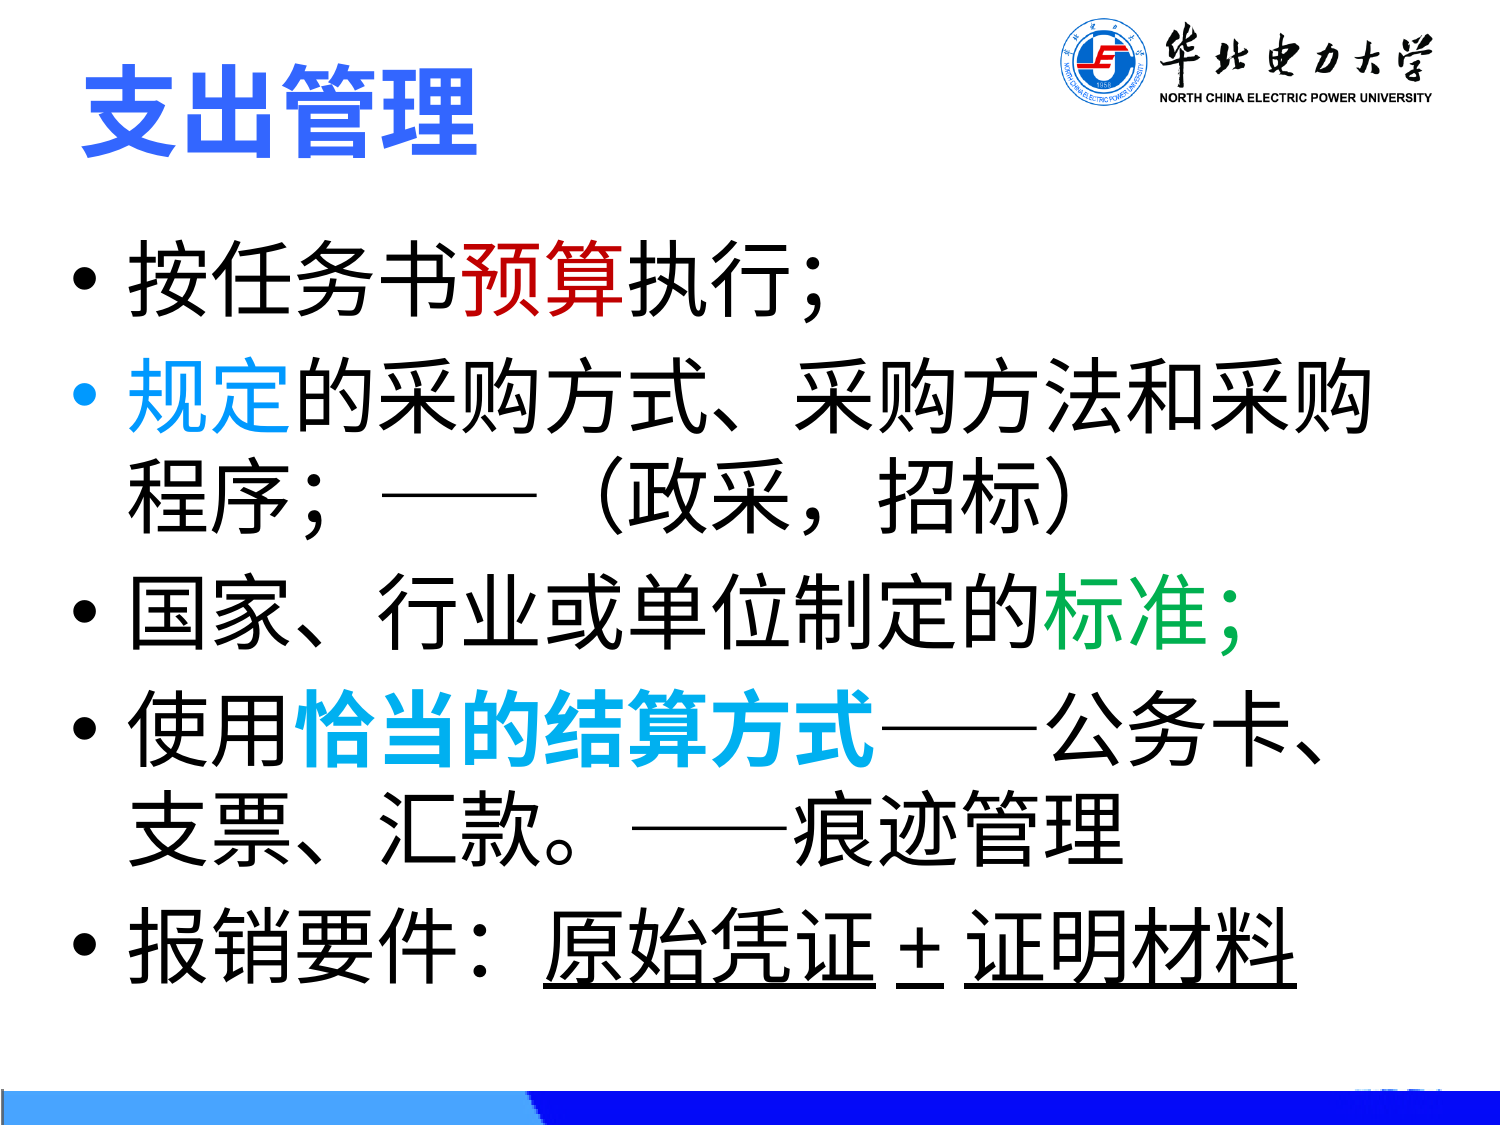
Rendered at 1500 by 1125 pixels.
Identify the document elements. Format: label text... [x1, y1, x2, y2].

picture [0, 1089, 1500, 1125]
picture [984, 0, 1500, 131]
text_box 支出管理 [64, 42, 668, 178]
text_box 按任务书预算执行； 规定的采购方式、采购方法和采购程序；——（政采，招标） 国家、行业或单位制定的标准； 使用恰当的结算方式——公务卡、支票、汇款。——痕迹管理 报销要件：原始凭证+证明材料 [55, 219, 1462, 1071]
